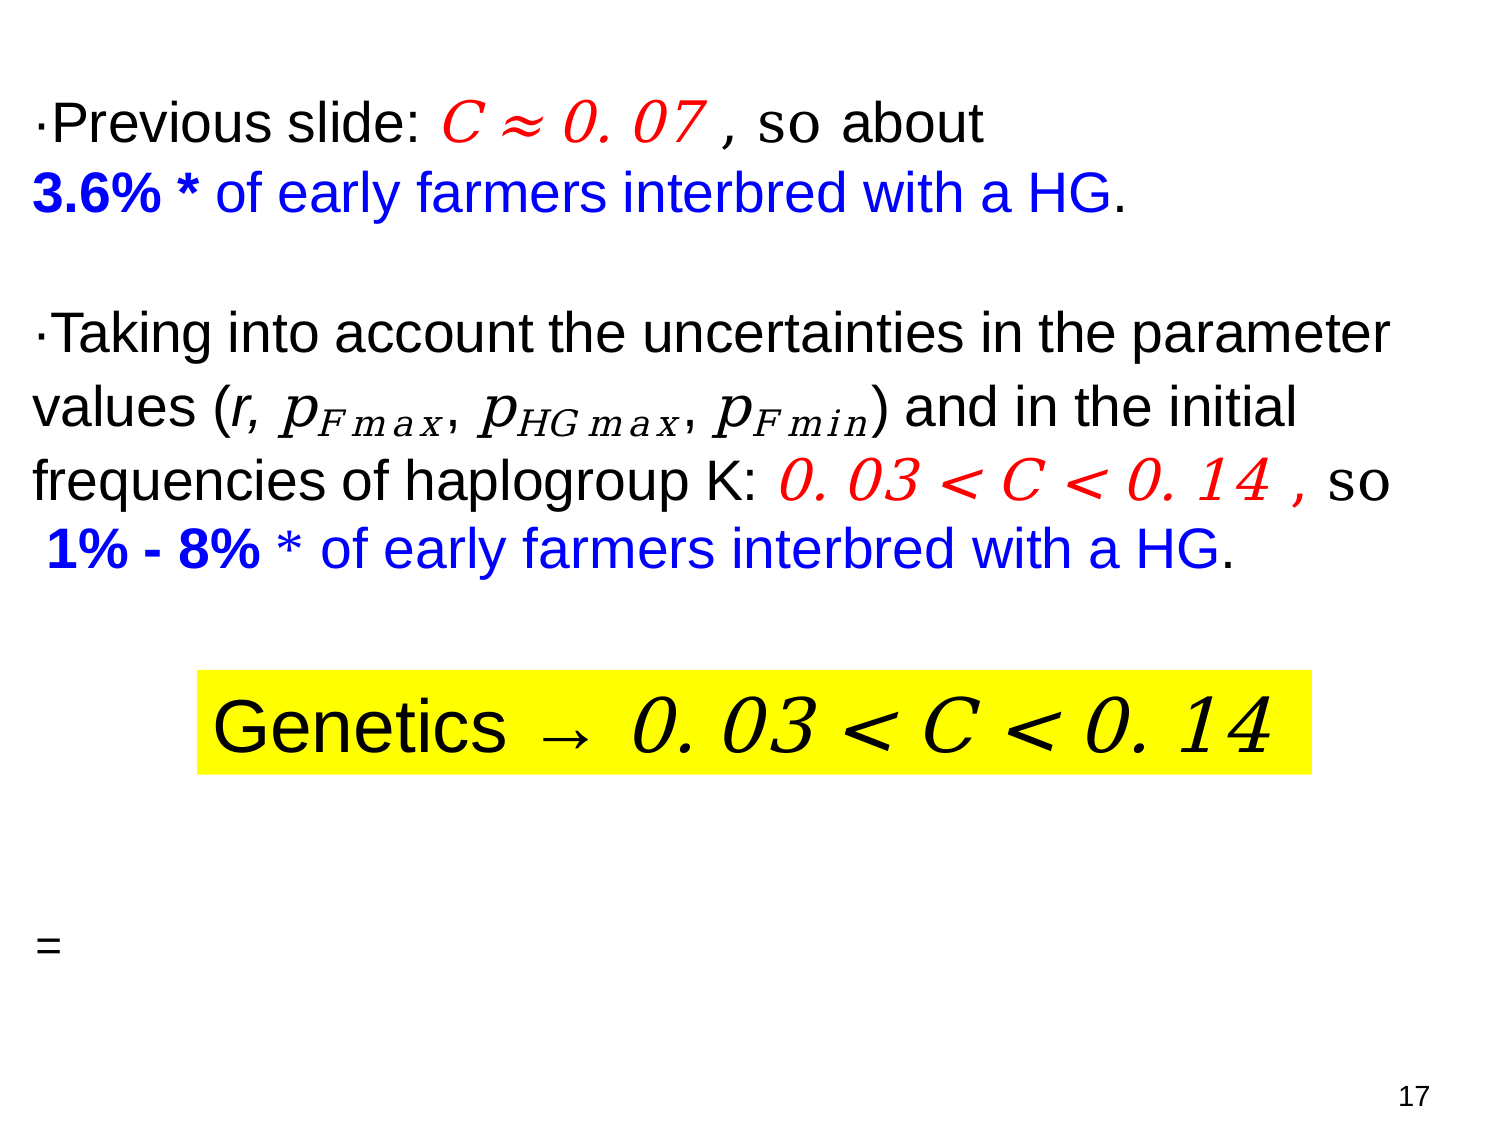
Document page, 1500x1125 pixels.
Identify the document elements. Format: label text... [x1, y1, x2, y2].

text_box Genetics → 0. 03 < C < 0. 14 [197, 669, 1312, 775]
slide_number 17 [1095, 1069, 1446, 1125]
text_box ·Previous slide: C ≈ 0. 07 , so about 3.6% * of early farmers interbred with a HG. ·Taking into account the uncertainties in the parameter values (r, pF max, pHG max, pF min) and in the initial frequencies of haplogroup K: 0. 03 < C < 0. 14 , so 1% - 8% * of early farmers interbred with a HG. [24, 83, 1500, 581]
